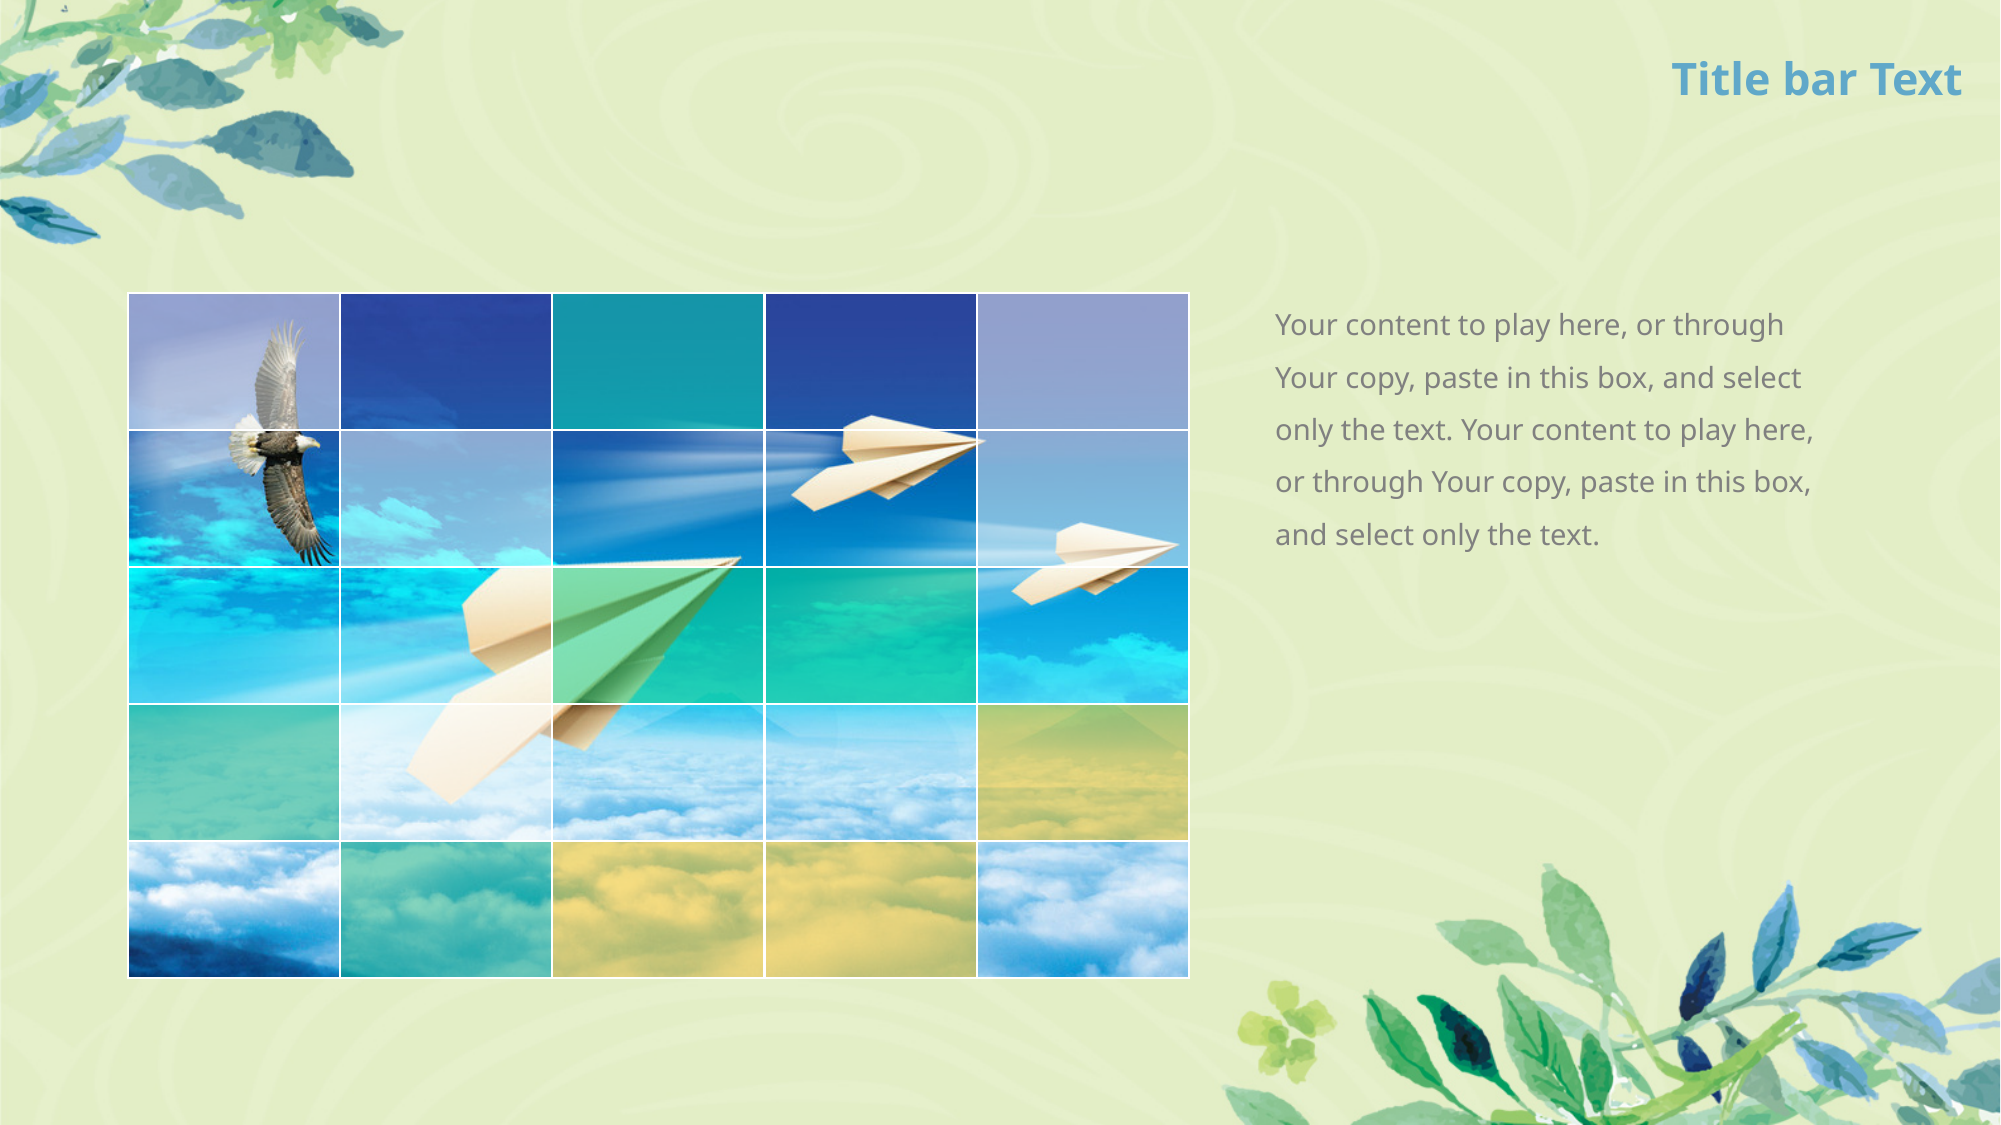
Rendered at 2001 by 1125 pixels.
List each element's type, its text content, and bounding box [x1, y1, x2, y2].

text_box Your content to play here, or through Your copy, paste in this box, and select only the text. Your content to play here, or through Your copy, paste in this box, and select only the text. [1255, 278, 1867, 610]
picture [0, 0, 2001, 1125]
title Title bar Text [253, 49, 1979, 114]
